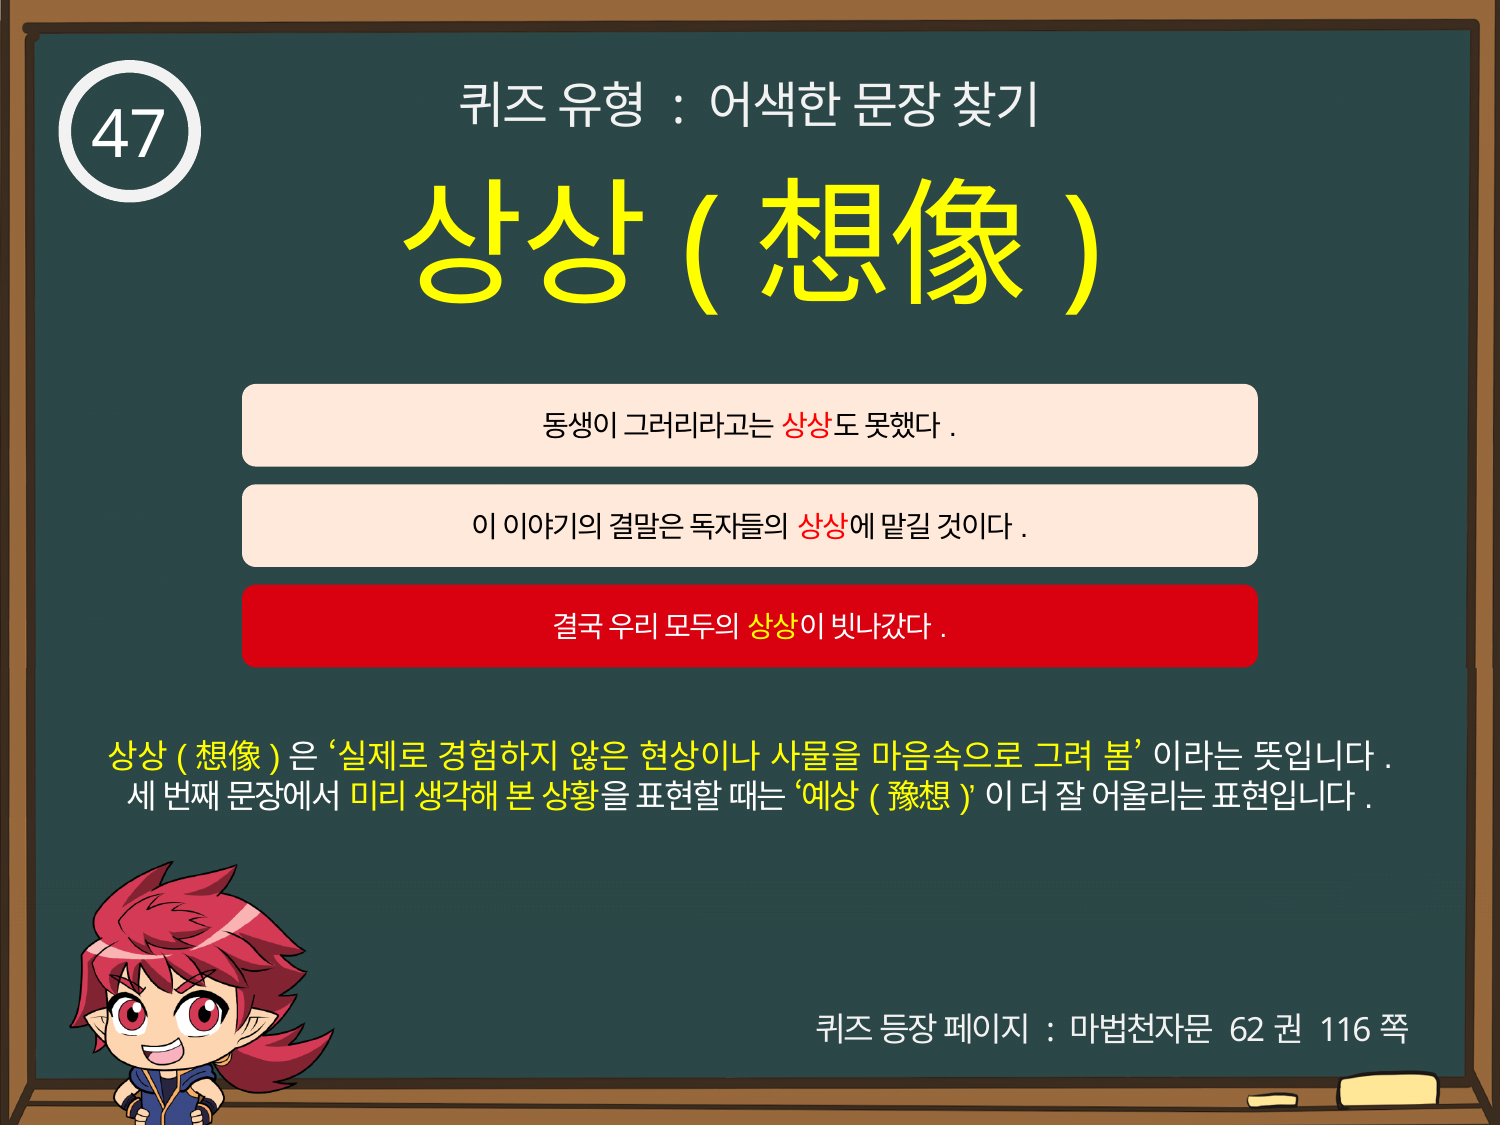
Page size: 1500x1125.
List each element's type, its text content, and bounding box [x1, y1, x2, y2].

text_box 이 이야기의 결말은 독자들의 상상에 맡길 것이다. [239, 482, 1260, 570]
text_box 47 [62, 64, 197, 199]
text_box 퀴즈 등장 페이지 : 마법천자문 62권 116쪽 [800, 1001, 1432, 1056]
picture [0, 0, 1500, 1125]
text_box 상상(想像)은 ‘실제로 경험하지 않은 현상이나 사물을 마음속으로 그려 봄’ 이라는 뜻입니다. 세 번째 문장에서 미리 생각해 본 상황을 표현할 때는 ‘예상(豫想)’이 더 잘 어울리는 표현입니다. [92, 728, 1408, 823]
text_box 퀴즈 유형 : 어색한 문장 찾기 [443, 66, 1057, 142]
text_box 상상(想像) [382, 148, 1118, 329]
text_box 결국 우리 모두의 상상이 빗나갔다. [239, 582, 1260, 670]
text_box 동생이 그러리라고는 상상도 못했다. [239, 381, 1260, 469]
